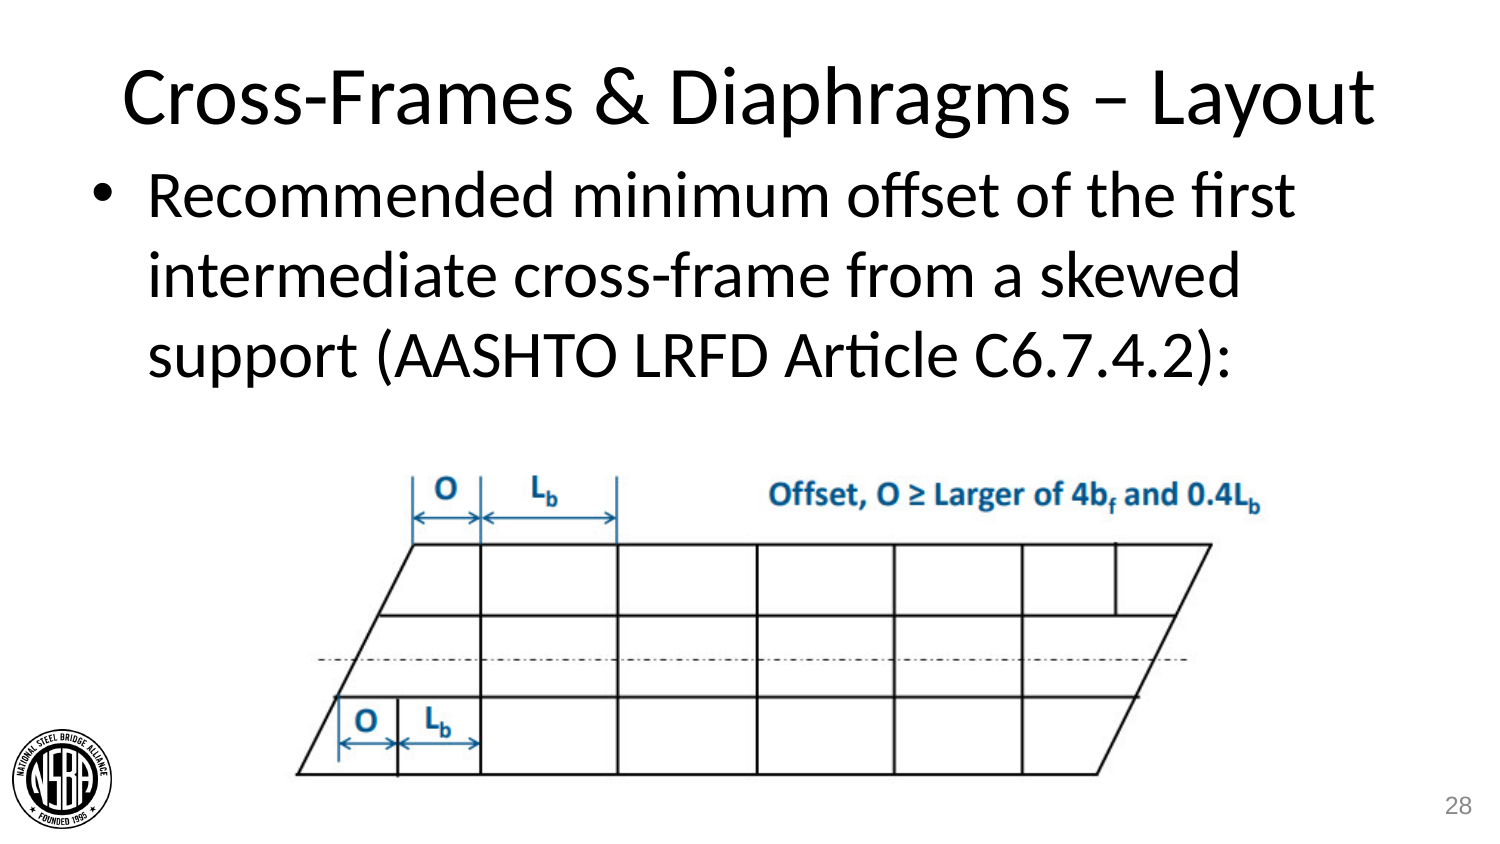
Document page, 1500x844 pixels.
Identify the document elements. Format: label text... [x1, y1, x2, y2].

picture [262, 452, 1282, 801]
slide_number 28 [1137, 782, 1488, 828]
list Recommended minimum offset of the first intermediate cross-frame from a skewed support (AASHTO LRFD Article C6.7.4.2): [76, 143, 1427, 701]
title Cross-Frames & Diaphragms – Layout [75, 33, 1425, 175]
picture [12, 729, 112, 829]
